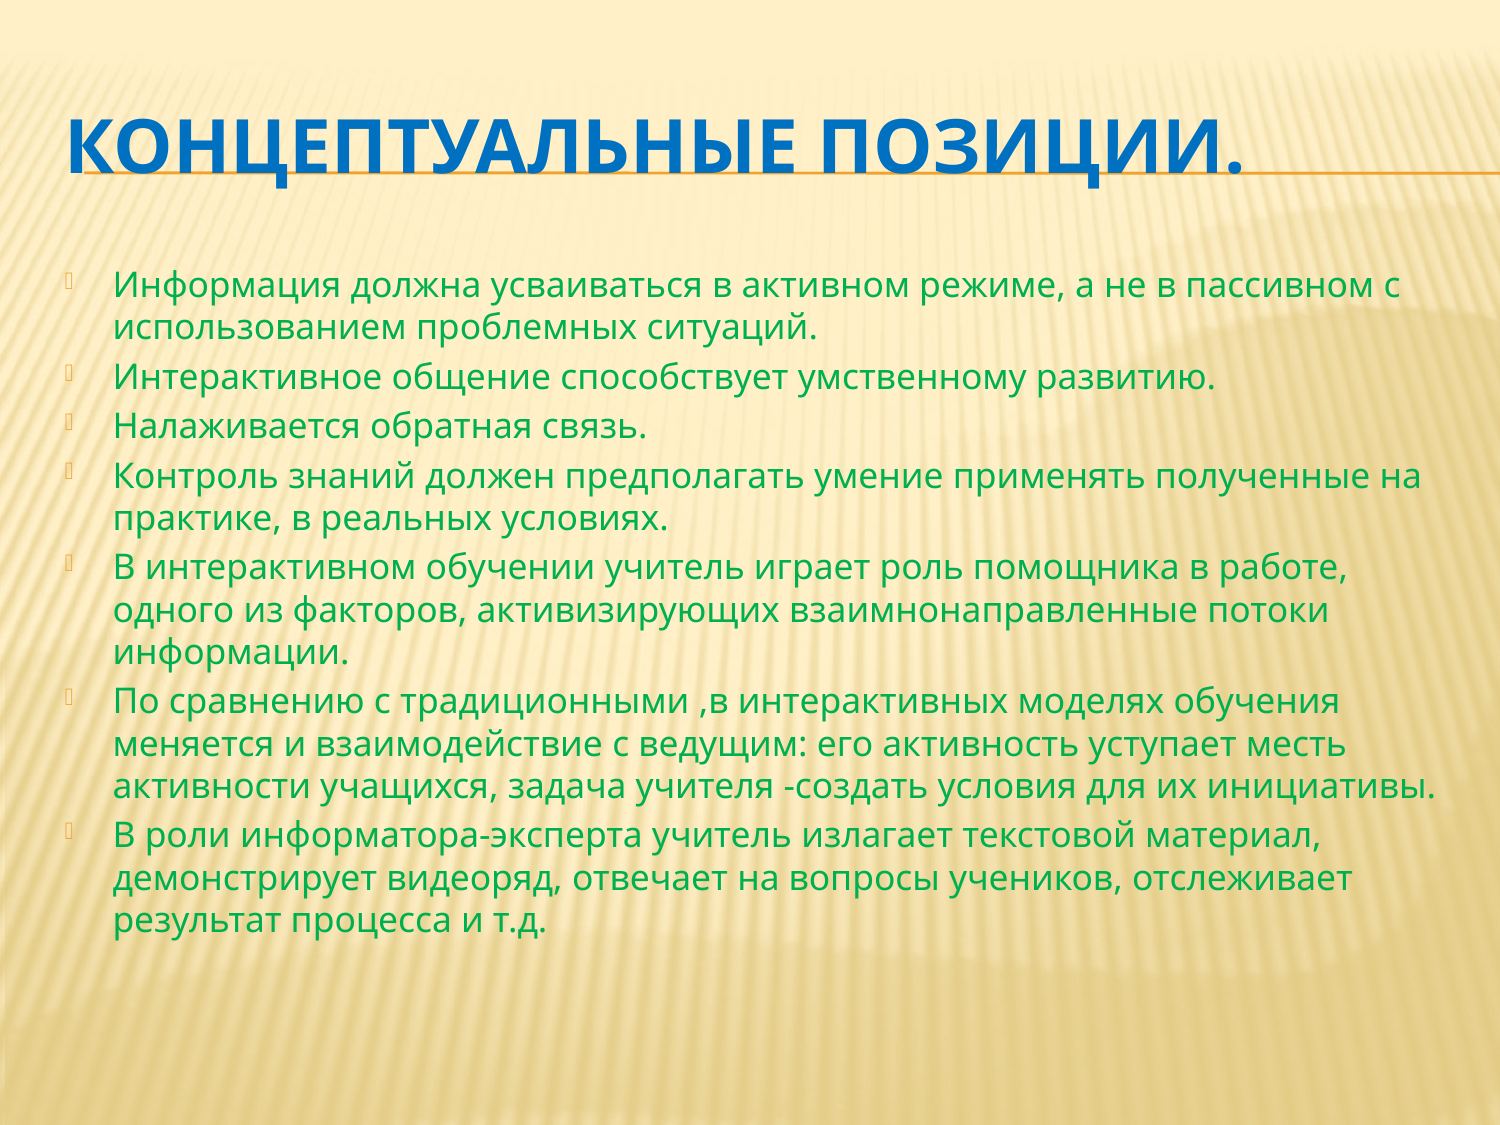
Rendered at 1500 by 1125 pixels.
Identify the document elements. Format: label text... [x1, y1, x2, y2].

title Концептуальные позиции. [50, 75, 1475, 213]
list Информация должна усваиваться в активном режиме, а не в пассивном с использованием проблемных ситуаций. Интерактивное общение способствует умственному развитию. Налаживается обратная связь. Контроль знаний должен предполагать умение применять полученные на практике, в реальных условиях. В интерактивном обучении учитель играет роль помощника в работе, одного из факторов, активизирующих взаимнонаправленные потоки информации. По сравнению с традиционными ,в интерактивных моделях обучения меняется и взаимодействие с ведущим: его активность уступает месть активности учащихся, задача учителя -создать условия для их инициативы. В роли информатора-эксперта учитель излагает текстовой материал, демонстрирует видеоряд, отвечает на вопросы учеников, отслеживает результат процесса и т.д. [50, 254, 1475, 998]
